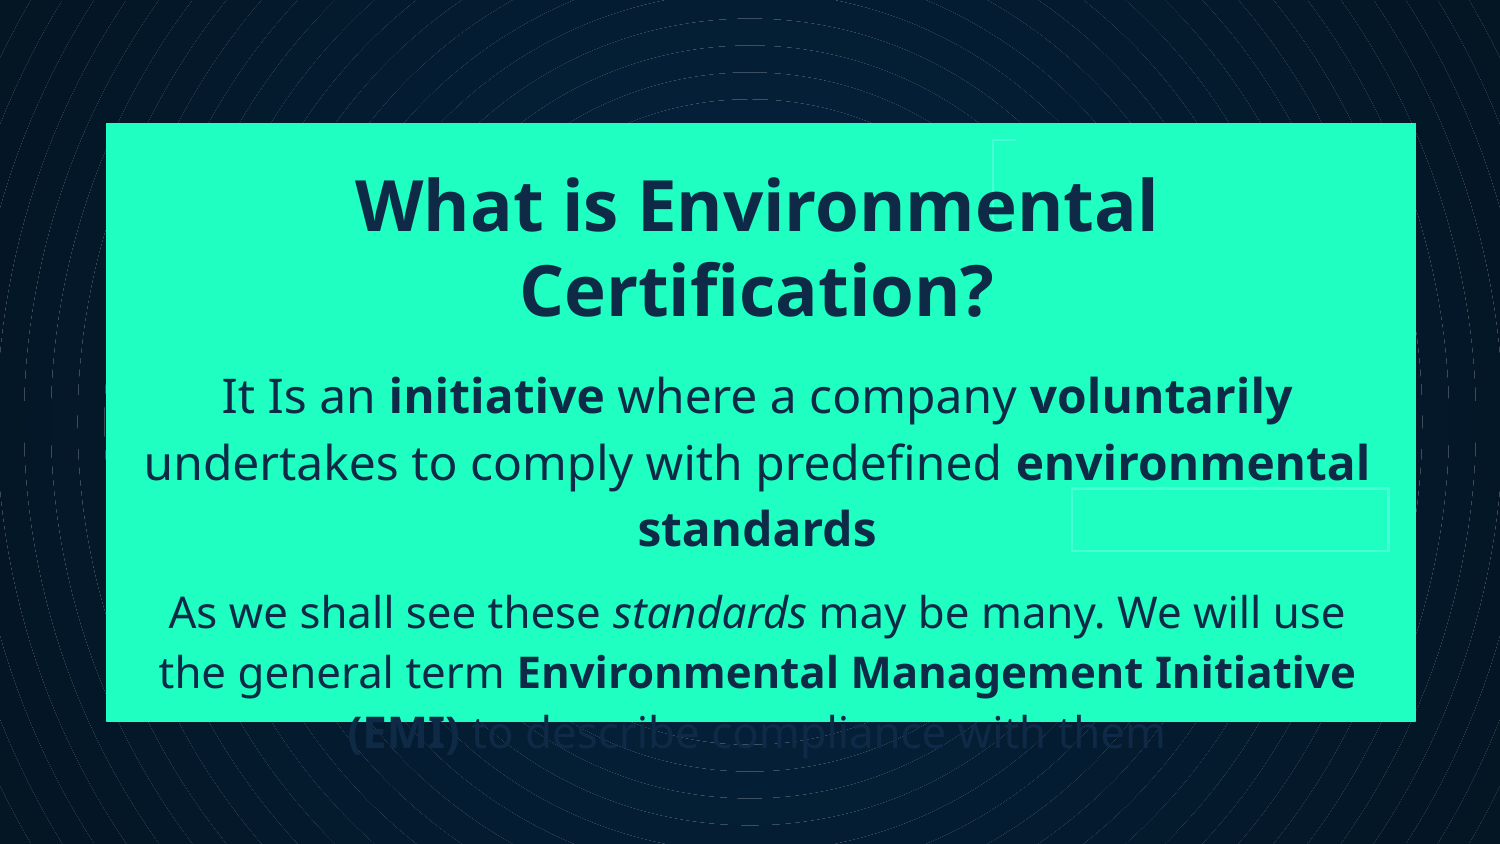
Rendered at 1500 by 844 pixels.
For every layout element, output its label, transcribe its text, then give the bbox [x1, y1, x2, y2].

text_box What is Environmental Certification? It Is an initiative where a company voluntarily undertakes to comply with predefined environmental standards As we shall see these standards may be many. We will use the general term Environmental Management Initiative (EMI) to describe compliance with them [120, 145, 1395, 607]
text_box [106, 123, 1416, 721]
